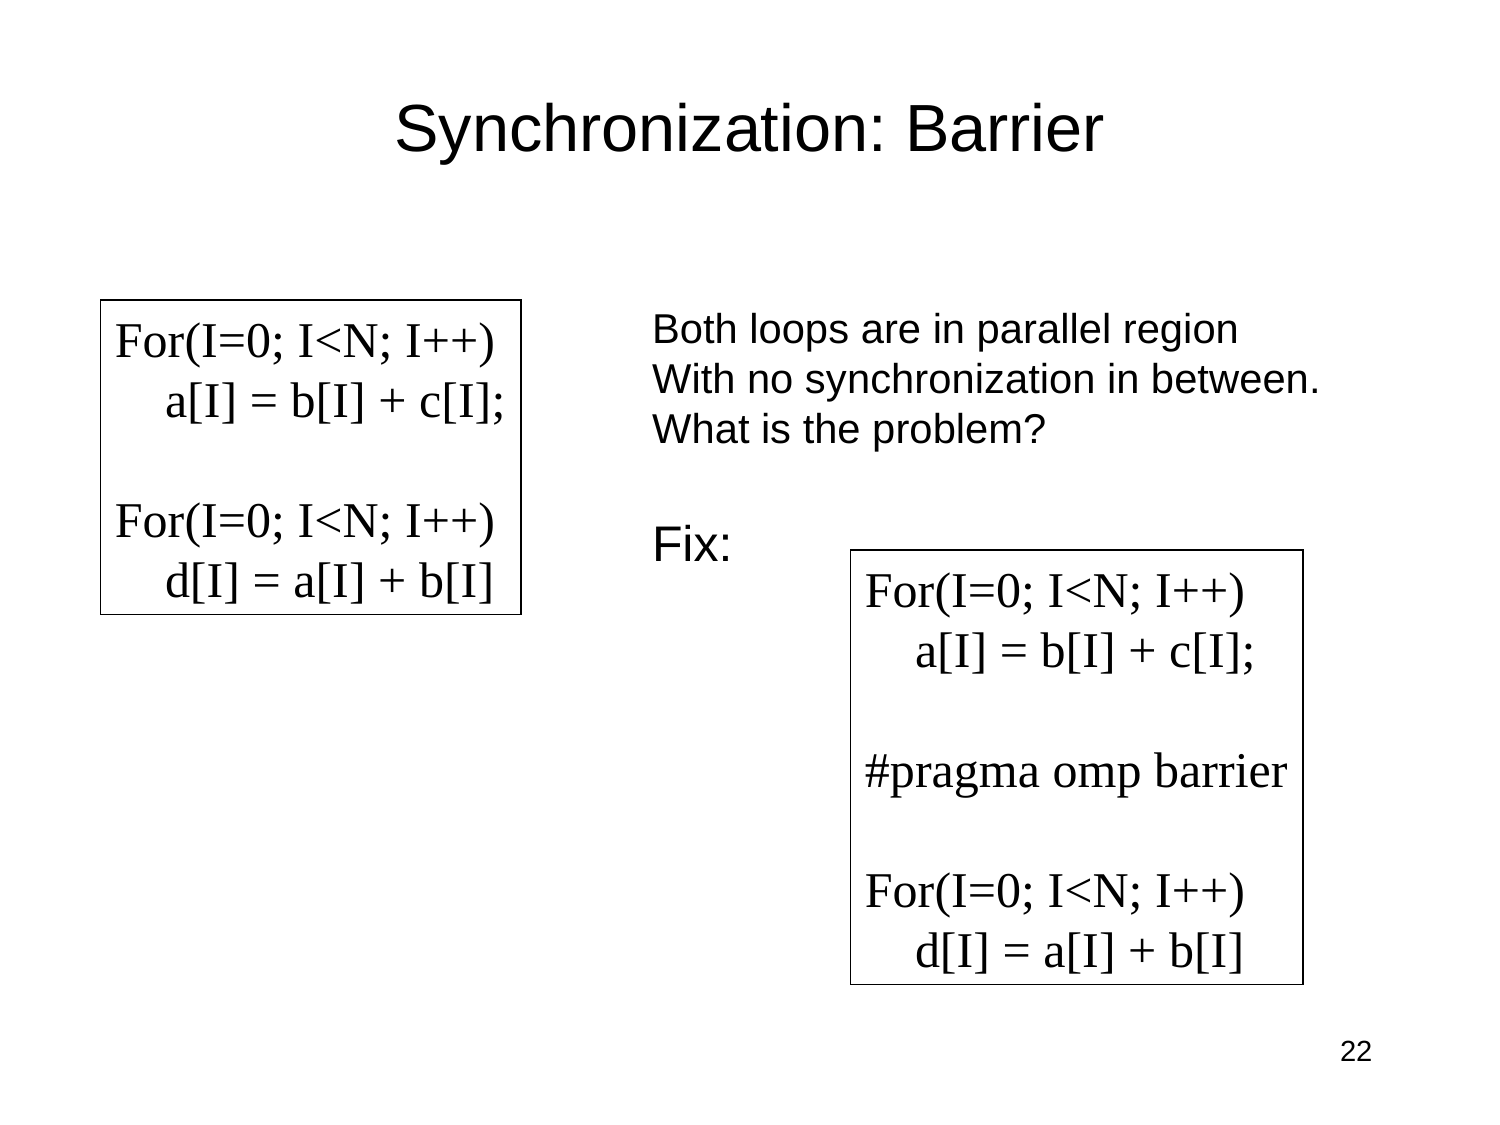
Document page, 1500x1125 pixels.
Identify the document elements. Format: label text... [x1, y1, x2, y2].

text_box For(I=0; I<N; I++) a[I] = b[I] + c[I]; #pragma omp barrier For(I=0; I<N; I++) d[I] = a[I] + b[I] [850, 549, 1303, 985]
slide_number 22 [1074, 1024, 1388, 1101]
title Synchronization: Barrier [112, 62, 1388, 188]
text_box Both loops are in parallel region With no synchronization in between. What is the problem? Fix: [637, 294, 1336, 580]
text_box For(I=0; I<N; I++) a[I] = b[I] + c[I]; For(I=0; I<N; I++) d[I] = a[I] + b[I] [100, 299, 521, 615]
